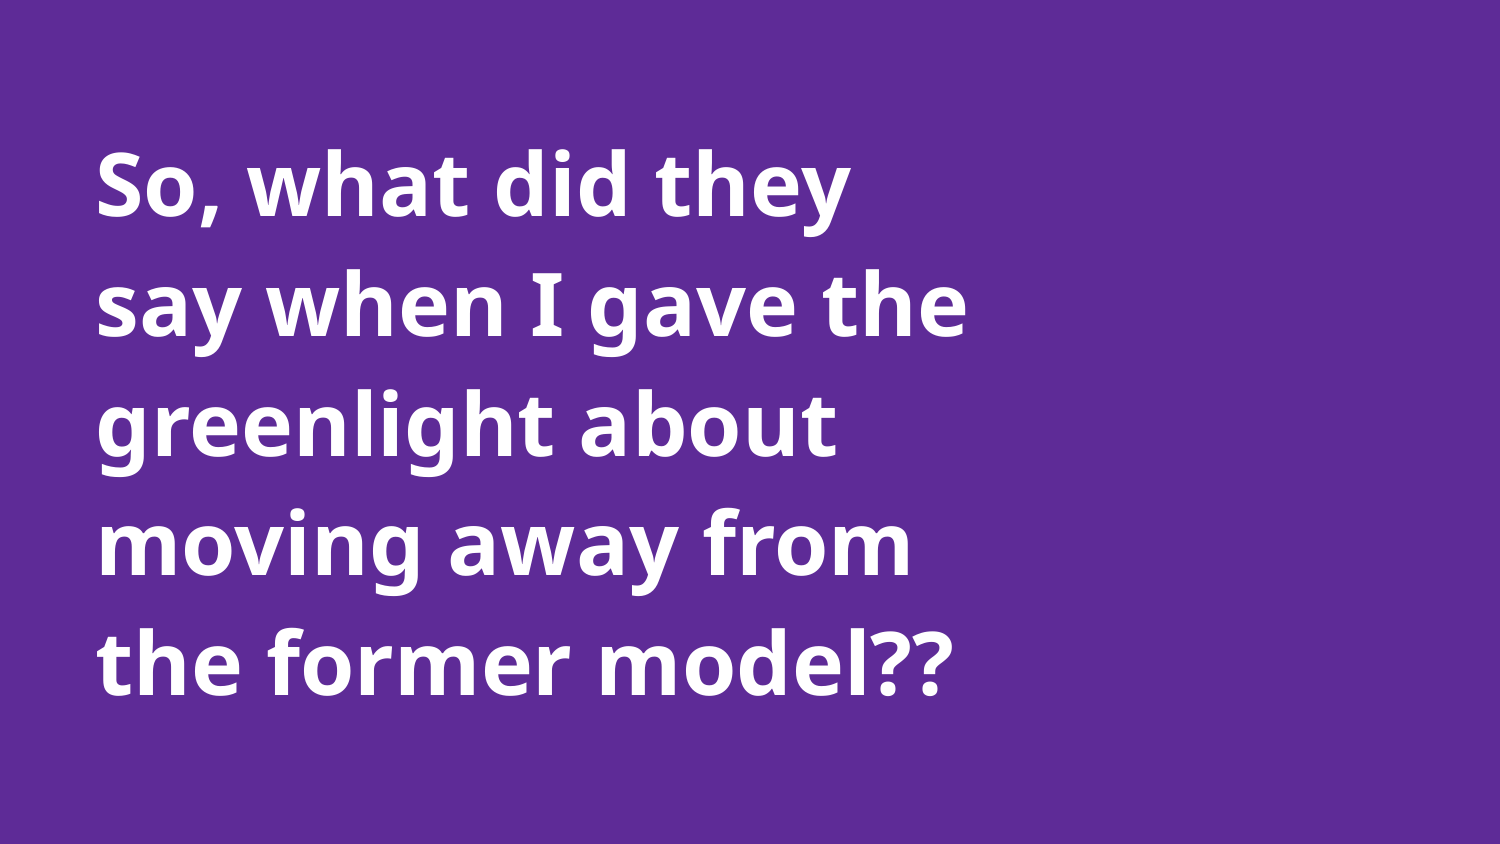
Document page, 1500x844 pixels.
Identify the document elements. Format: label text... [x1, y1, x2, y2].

title So, what did they say when I gave the greenlight about moving away from the former model?? [80, 86, 1000, 758]
